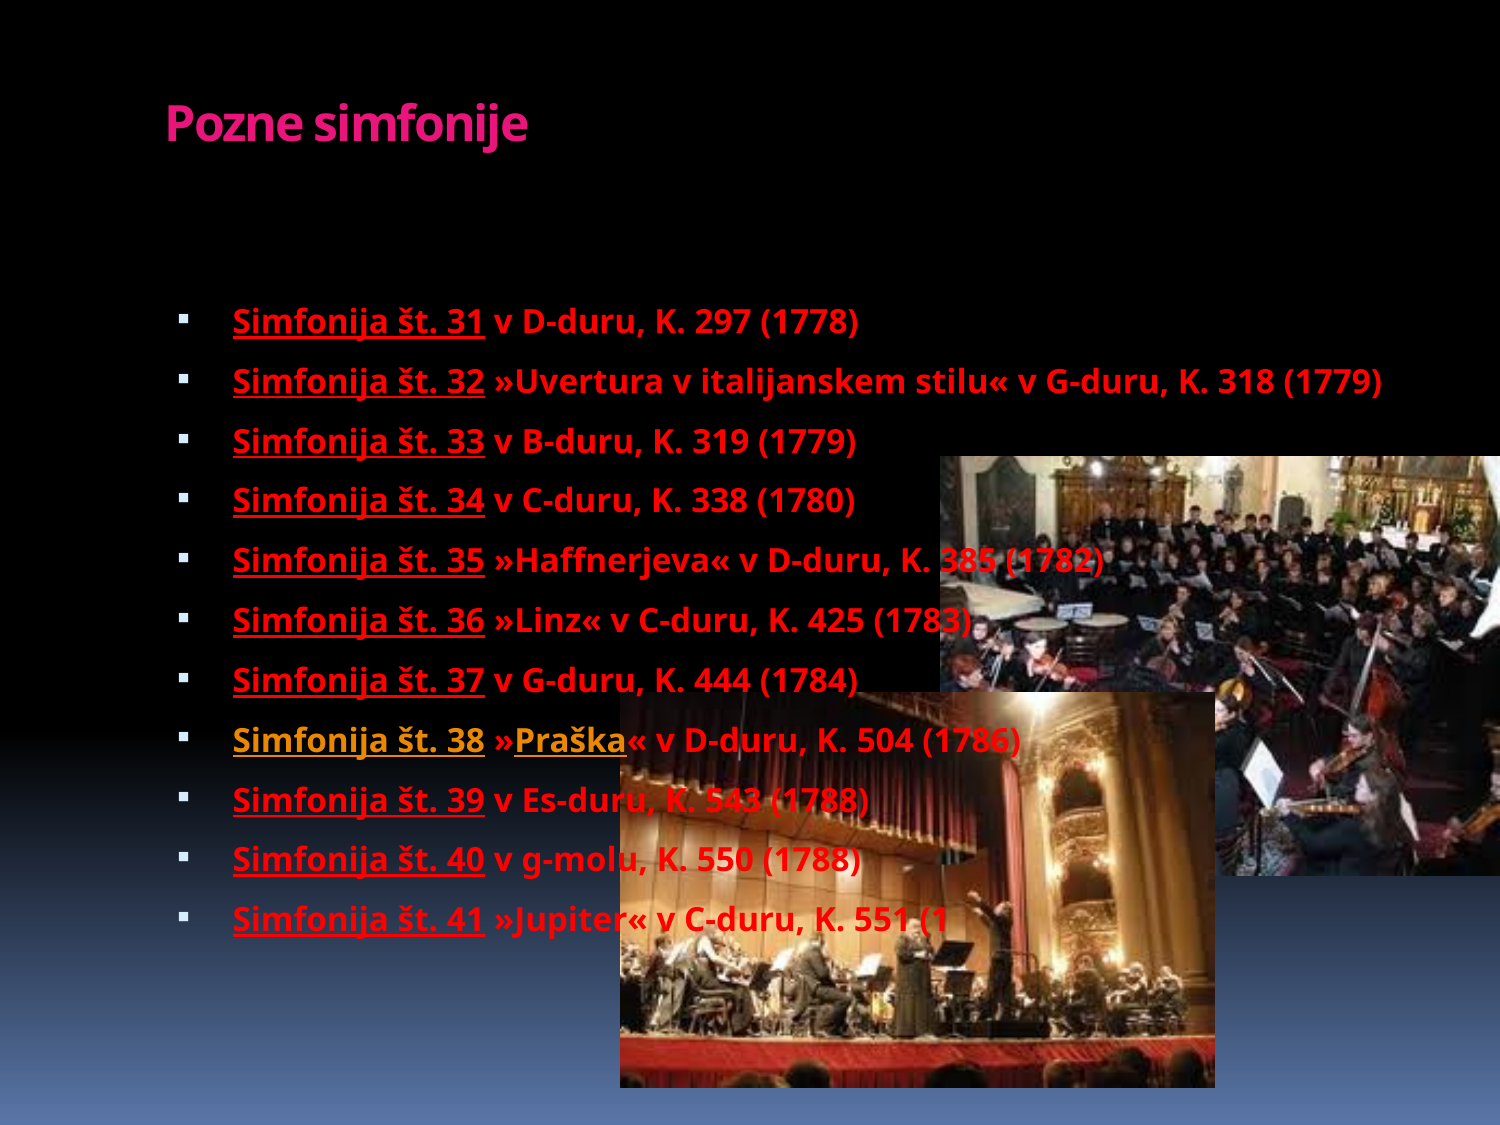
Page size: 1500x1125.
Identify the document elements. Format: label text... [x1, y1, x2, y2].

title Pozne simfonije [150, 84, 1425, 235]
picture [940, 455, 1500, 876]
picture [619, 691, 1216, 1089]
list Simfonija št. 31 v D-duru, K. 297 (1778) Simfonija št. 32 »Uvertura v italijanskem stilu« v G-duru, K. 318 (1779) Simfonija št. 33 v B-duru, K. 319 (1779) Simfonija št. 34 v C-duru, K. 338 (1780) Simfonija št. 35 »Haffnerjeva« v D-duru, K. 385 (1782) Simfonija št. 36 »Linz« v C-duru, K. 425 (1783) Simfonija št. 37 v G-duru, K. 444 (1784) Simfonija št. 38 »Praška« v D-duru, K. 504 (1786) Simfonija št. 39 v Es-duru, K. 543 (1788) Simfonija št. 40 v g-molu, K. 550 (1788) Simfonija št. 41 »Jupiter« v C-duru, K. 551 (1 [150, 292, 1425, 1013]
